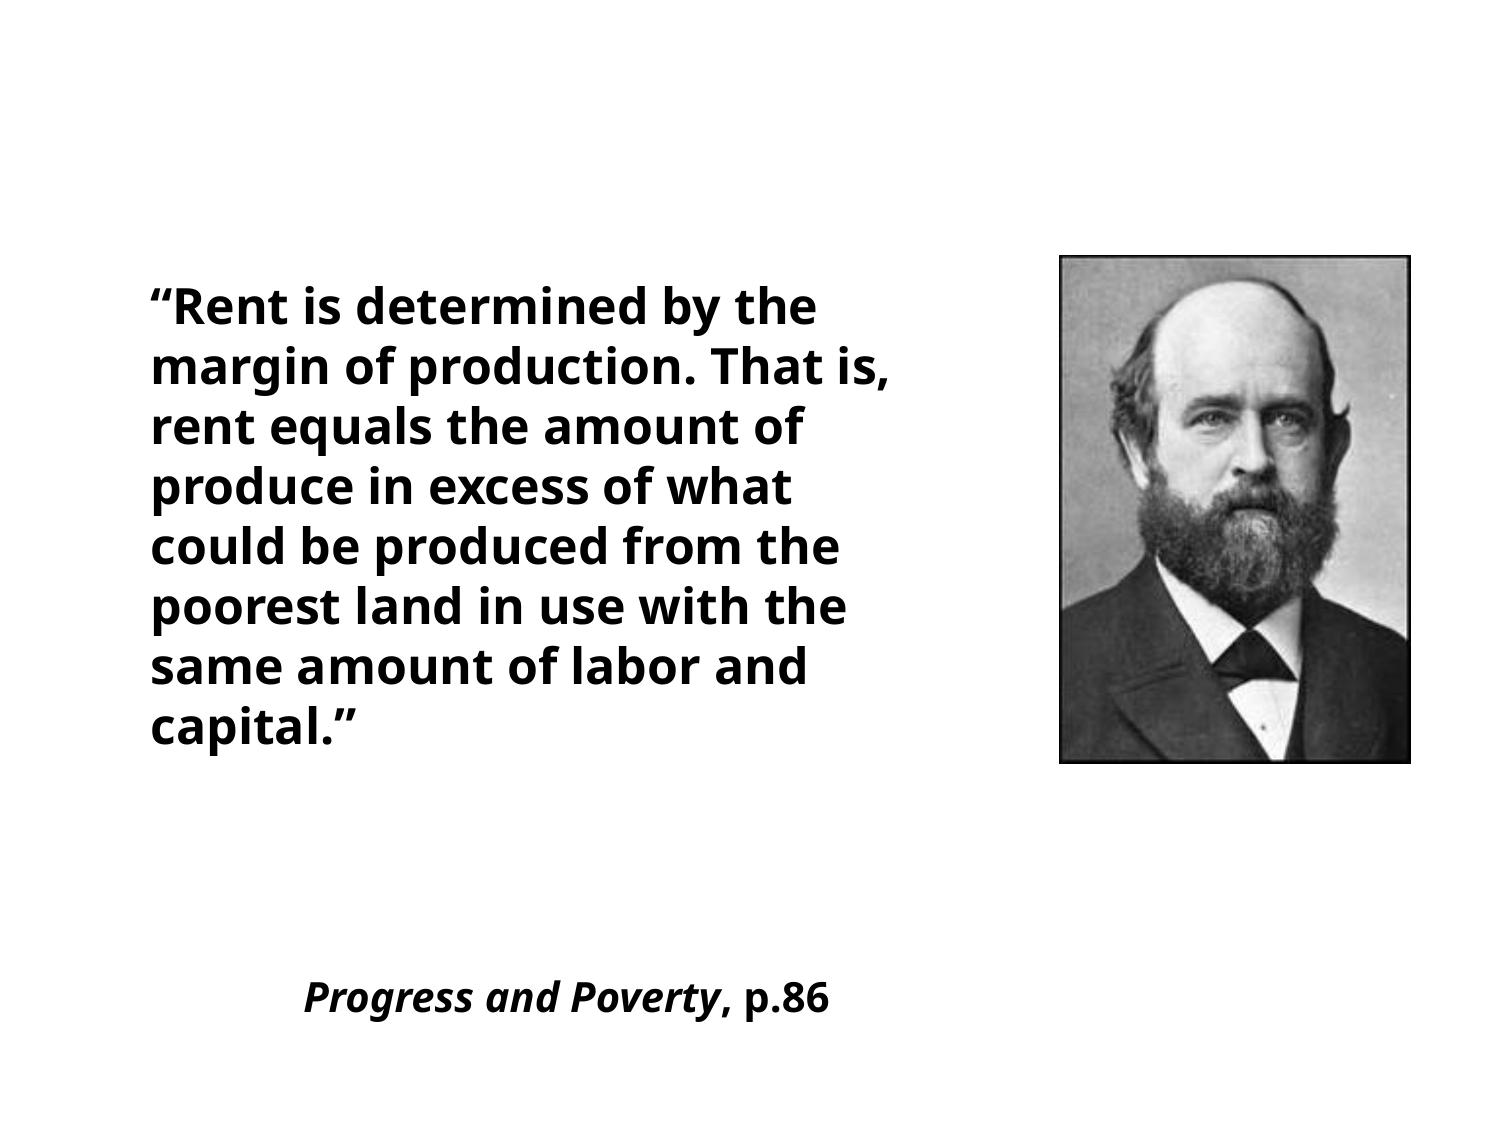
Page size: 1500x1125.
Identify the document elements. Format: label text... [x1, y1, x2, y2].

text_box “Rent is determined by the margin of production. That is, rent equals the amount of produce in excess of what could be produced from the poorest land in use with the same amount of labor and capital.” [135, 267, 916, 762]
text_box Progress and Poverty, p.86 [288, 963, 845, 1029]
picture [1059, 255, 1411, 764]
